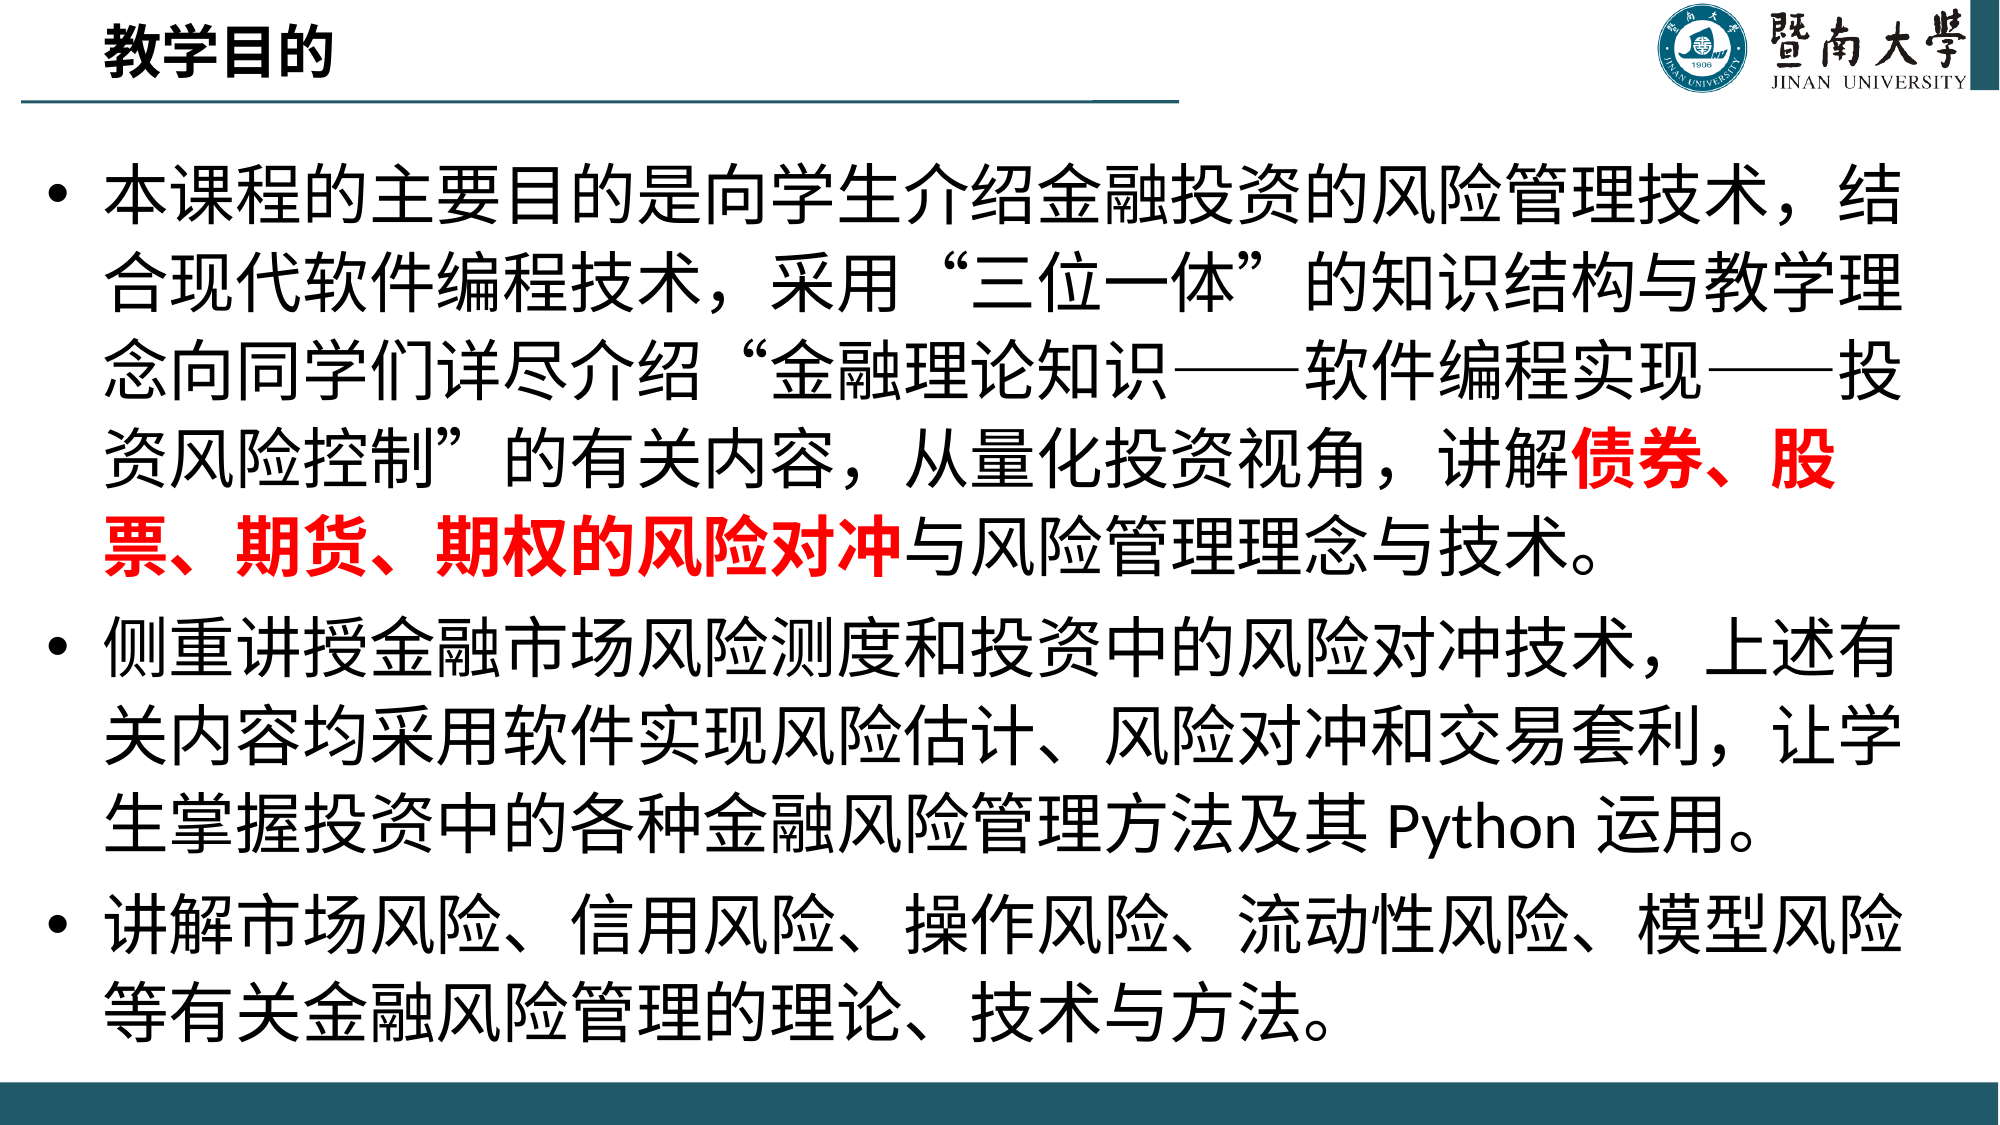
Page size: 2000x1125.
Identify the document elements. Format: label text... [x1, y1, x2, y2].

list 本课程的主要目的是向学生介绍金融投资的风险管理技术，结合现代软件编程技术，采用“三位一体”的知识结构与教学理念向同学们详尽介绍“金融理论知识——软件编程实现——投资风险控制”的有关内容，从量化投资视角，讲解债券、股票、期货、期权的风险对冲与风险管理理念与技术。 侧重讲授金融市场风险测度和投资中的风险对冲技术，上述有关内容均采用软件实现风险估计、风险对冲和交易套利，让学生掌握投资中的各种金融风险管理方法及其Python运用。 讲解市场风险、信用风险、操作风险、流动性风险、模型风险等有关金融风险管理的理论、技术与方法。 [31, 137, 1981, 937]
text_box 教学目的 [88, 7, 352, 93]
picture [1657, 3, 1967, 93]
